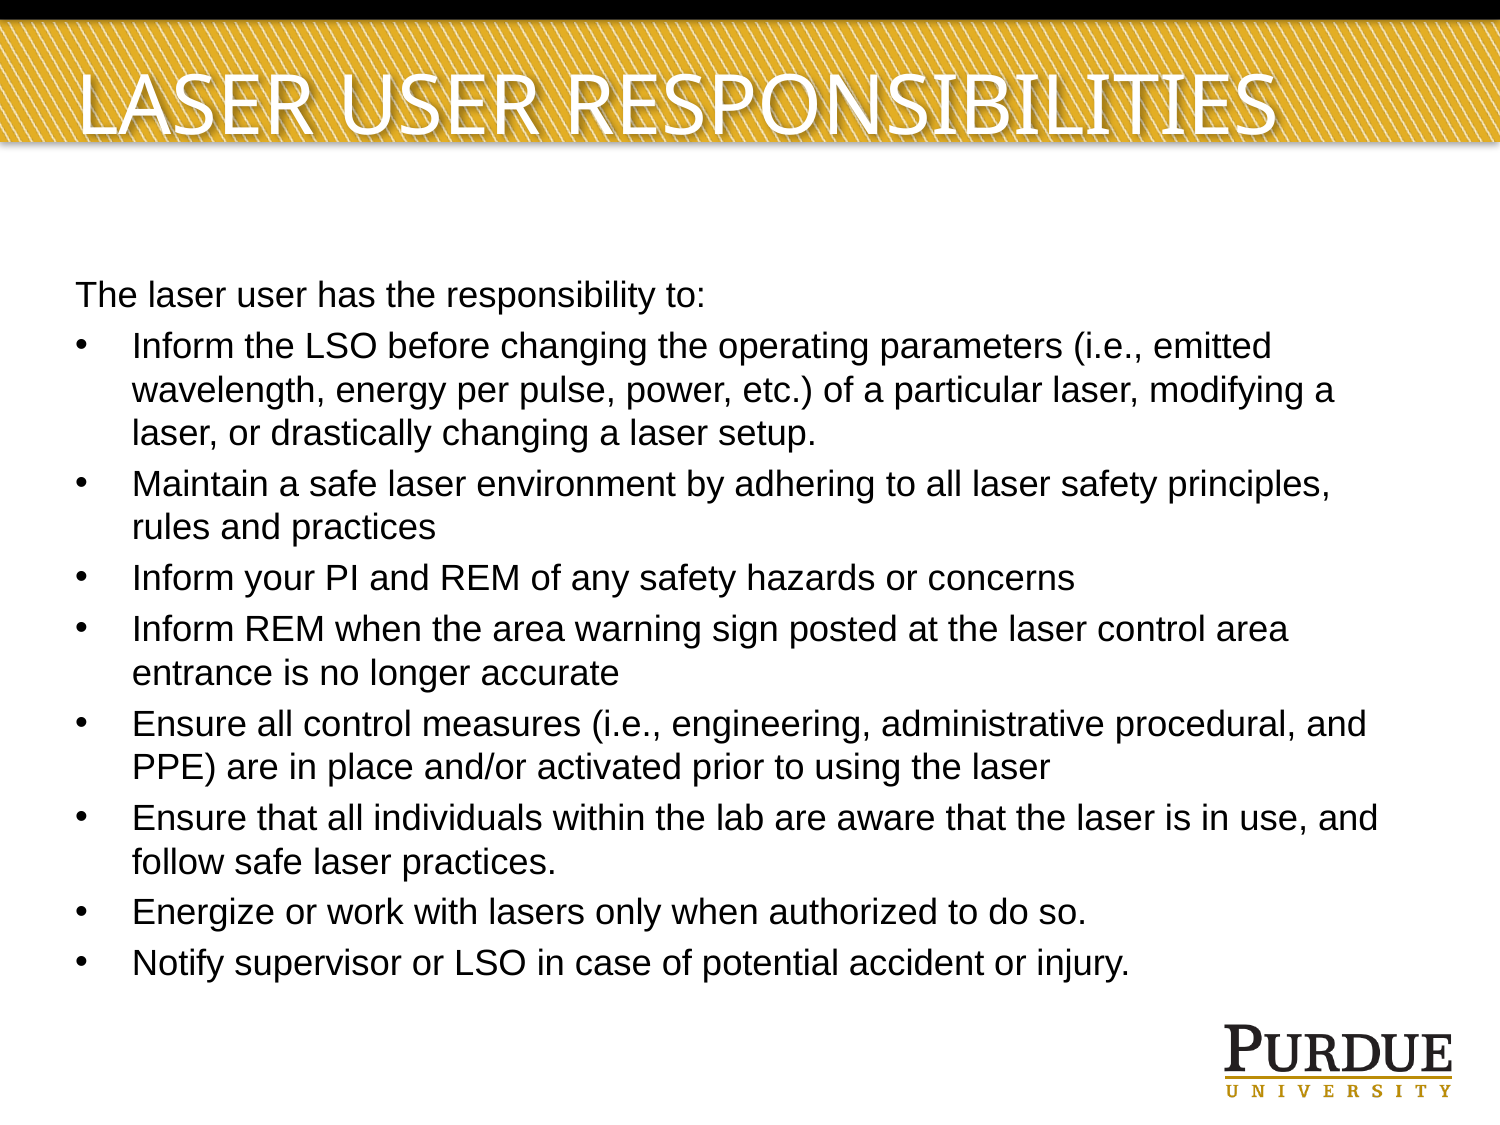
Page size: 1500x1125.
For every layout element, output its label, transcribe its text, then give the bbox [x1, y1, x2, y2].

title Laser user responsibilities [60, 43, 1427, 167]
list The laser user has the responsibility to: Inform the LSO before changing the operating parameters (i.e., emitted wavelength, energy per pulse, power, etc.) of a particular laser, modifying a laser, or drastically changing a laser setup. Maintain a safe laser environment by adhering to all laser safety principles, rules and practices Inform your PI and REM of any safety hazards or concerns Inform REM when the area warning sign posted at the laser control area entrance is no longer accurate Ensure all control measures (i.e., engineering, administrative procedural, and PPE) are in place and/or activated prior to using the laser Ensure that all individuals within the lab are aware that the laser is in use, and follow safe laser practices. Energize or work with lasers only when authorized to do so. Notify supervisor or LSO in case of potential accident or injury. [60, 263, 1427, 996]
